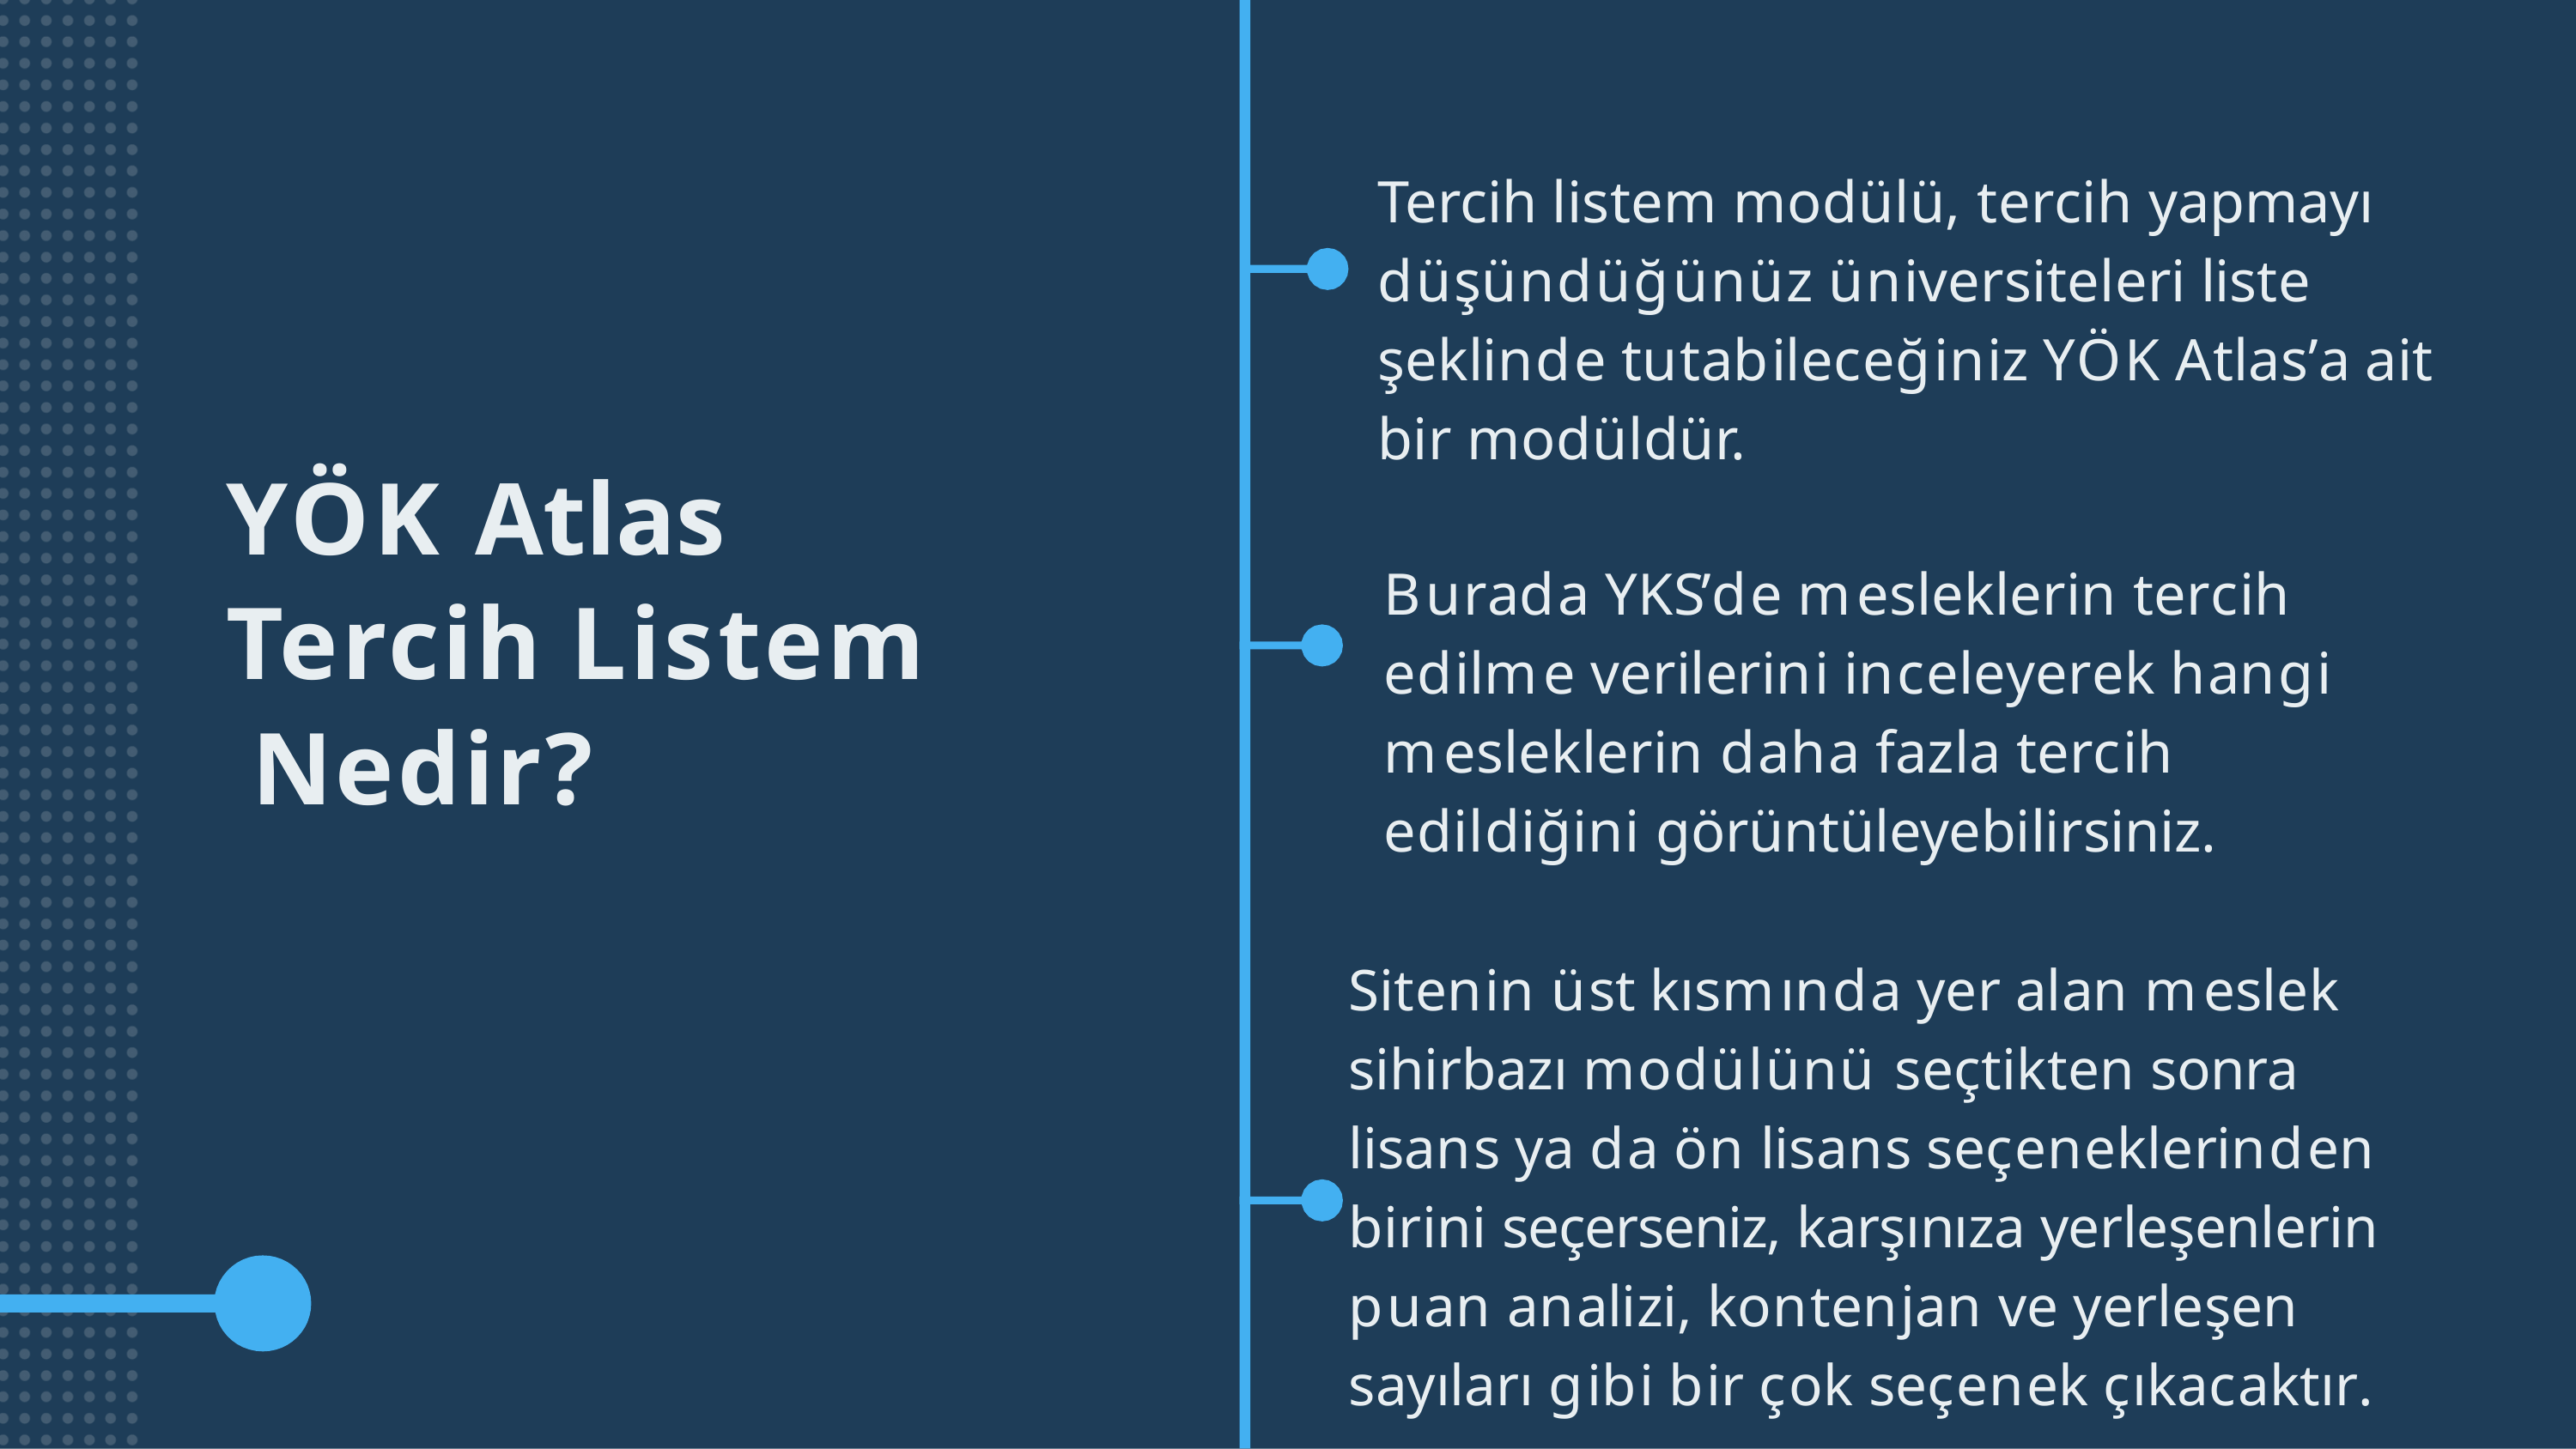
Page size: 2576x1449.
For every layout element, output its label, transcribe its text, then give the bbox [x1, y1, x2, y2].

text_box [1245, 247, 1349, 290]
title Tercih listem modülü, tercih yapmayı düşündüğünüz üniversiteleri liste şeklinde tutabileceğiniz YÖK Atlas’a ait bir modüldür. [1376, 153, 2486, 471]
text_box [1239, 1179, 1343, 1222]
text_box [1239, 1204, 1251, 1449]
text_box [1239, 0, 1251, 641]
text_box YÖK Atlas Tercih Listem Nedir? [318, 449, 944, 825]
text_box [1239, 650, 1251, 1196]
text_box [1239, 624, 1343, 667]
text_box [0, 0, 312, 1449]
list Burada YKS’de mesleklerin tercih edilme verilerini inceleyerek hangi mesleklerin daha fazla tercih edildiğini görüntüleyebilirsiniz. Sitenin üst kısmında yer alan meslek sihirbazı modülünü seçtikten sonra lisans ya da ön lisans seçeneklerinden birini seçerseniz, karşınıza yerleşenlerin puan analizi, kontenjan ve yerleşen sayıları gibi bir çok seçenek çıkacaktır. [1346, 546, 2451, 1417]
